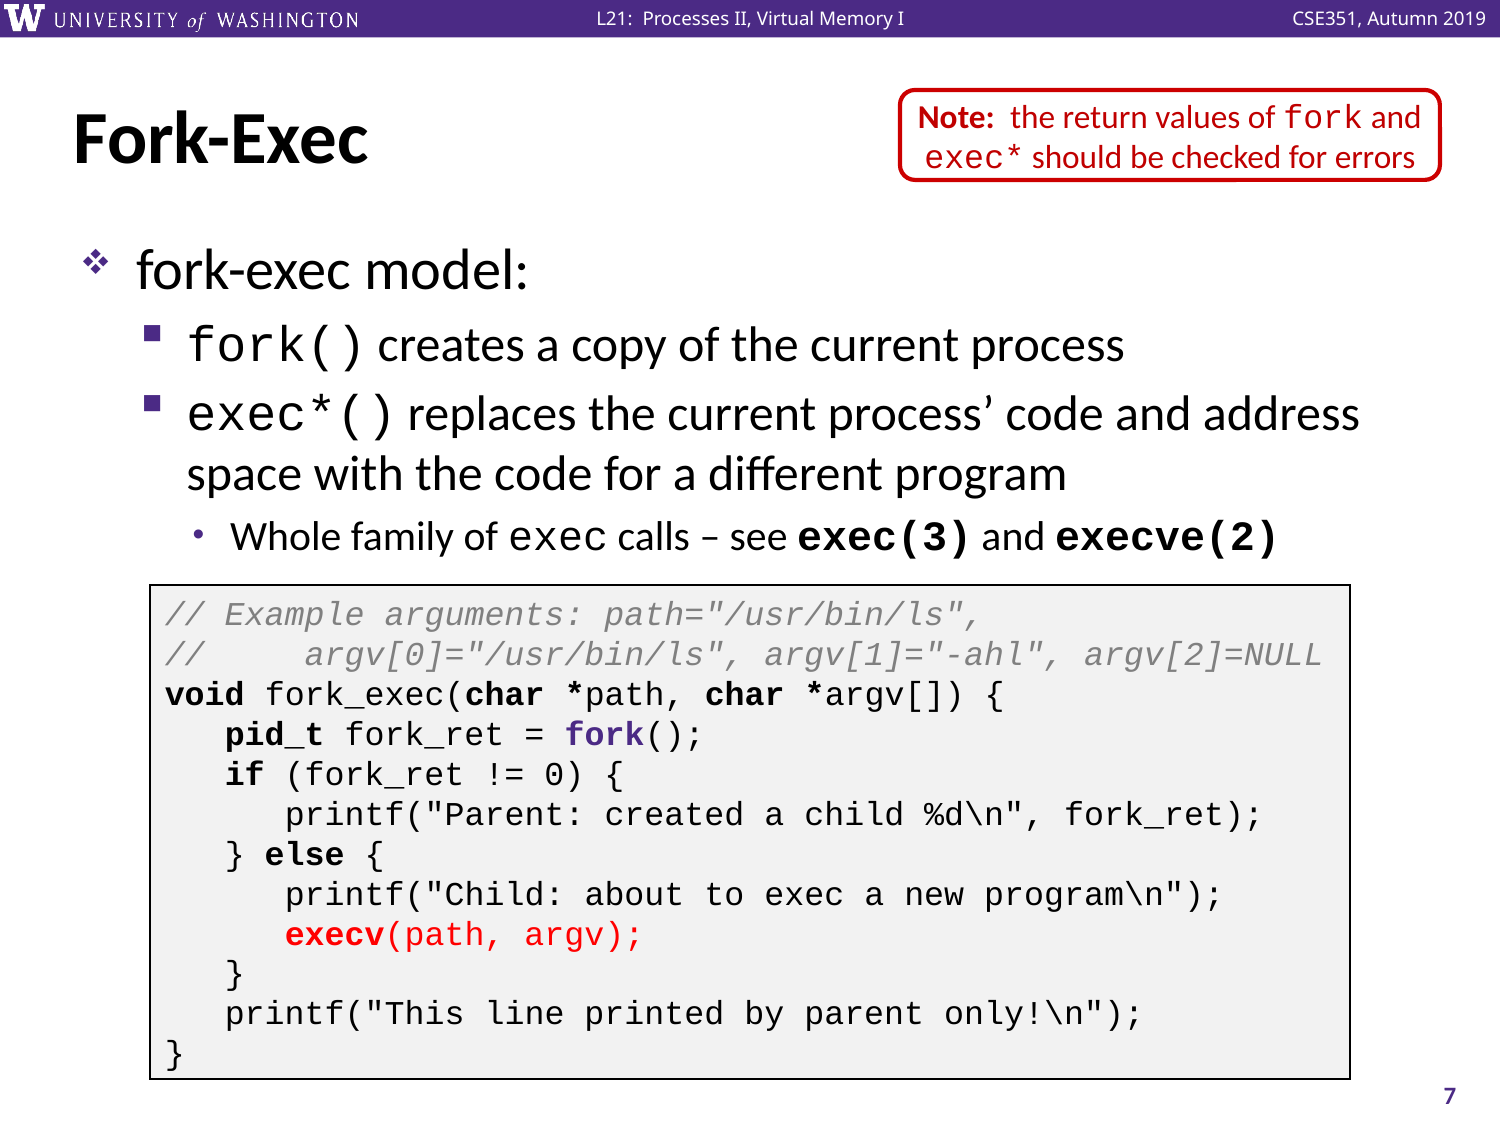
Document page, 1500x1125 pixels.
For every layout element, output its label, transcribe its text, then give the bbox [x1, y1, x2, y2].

picture [4, 4, 358, 32]
text_box Note: the return values of fork and exec* should be checked for errors [899, 89, 1440, 180]
text_box // Example arguments: path="/usr/bin/ls", // argv[0]="/usr/bin/ls", argv[1]="-ahl", argv[2]=NULL void fork_exec(char *path, char *argv[]) { pid_t fork_ret = fork(); if (fork_ret != 0) { printf("Parent: created a child %d\n", fork_ret); } else { printf("Child: about to exec a new program\n"); execv(path, argv); } printf("This line printed by parent only!\n"); } [149, 584, 1350, 1079]
title Fork-Exec [58, 71, 1438, 197]
list fork-exec model: fork() creates a copy of the current process exec*() replaces the current process’ code and address space with the code for a different program Whole family of exec calls – see exec(3) and execve(2) [64, 223, 1438, 1040]
slide_number 7 [1400, 1065, 1500, 1125]
